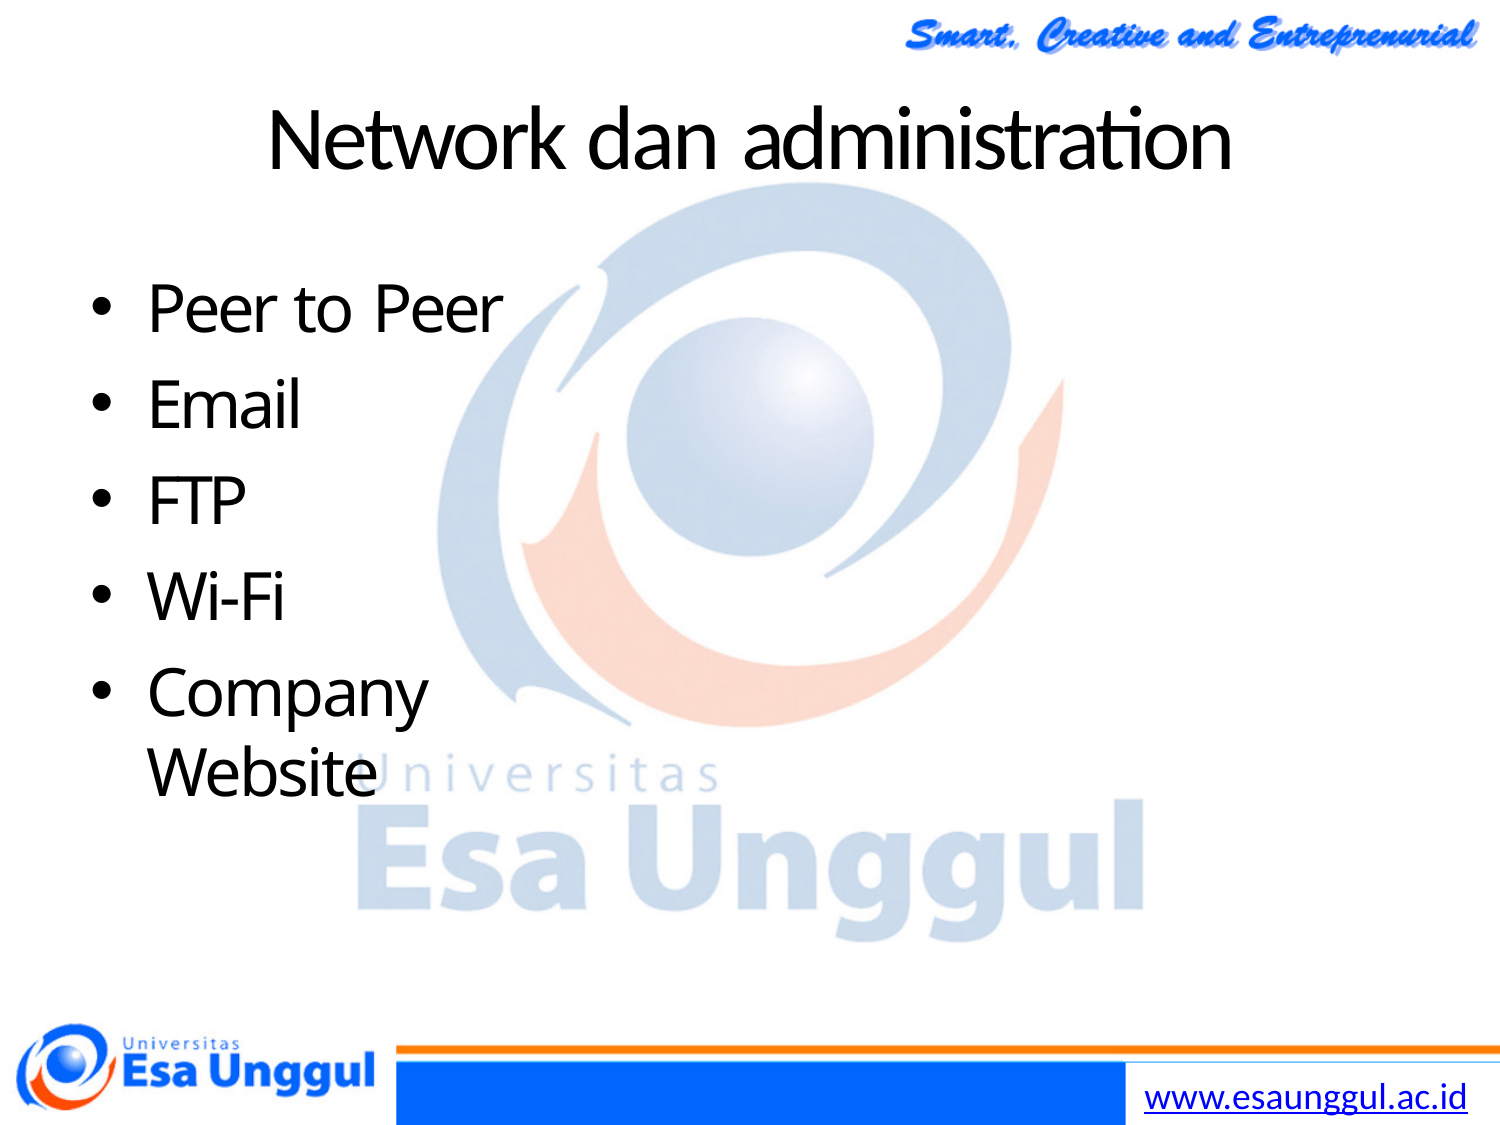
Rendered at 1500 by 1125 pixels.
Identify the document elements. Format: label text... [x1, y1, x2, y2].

title Network dan administration [224, 75, 1276, 266]
picture [0, 0, 1500, 1125]
text_box Peer to Peer Email FTP Wi-Fi Company Website [87, 247, 640, 810]
